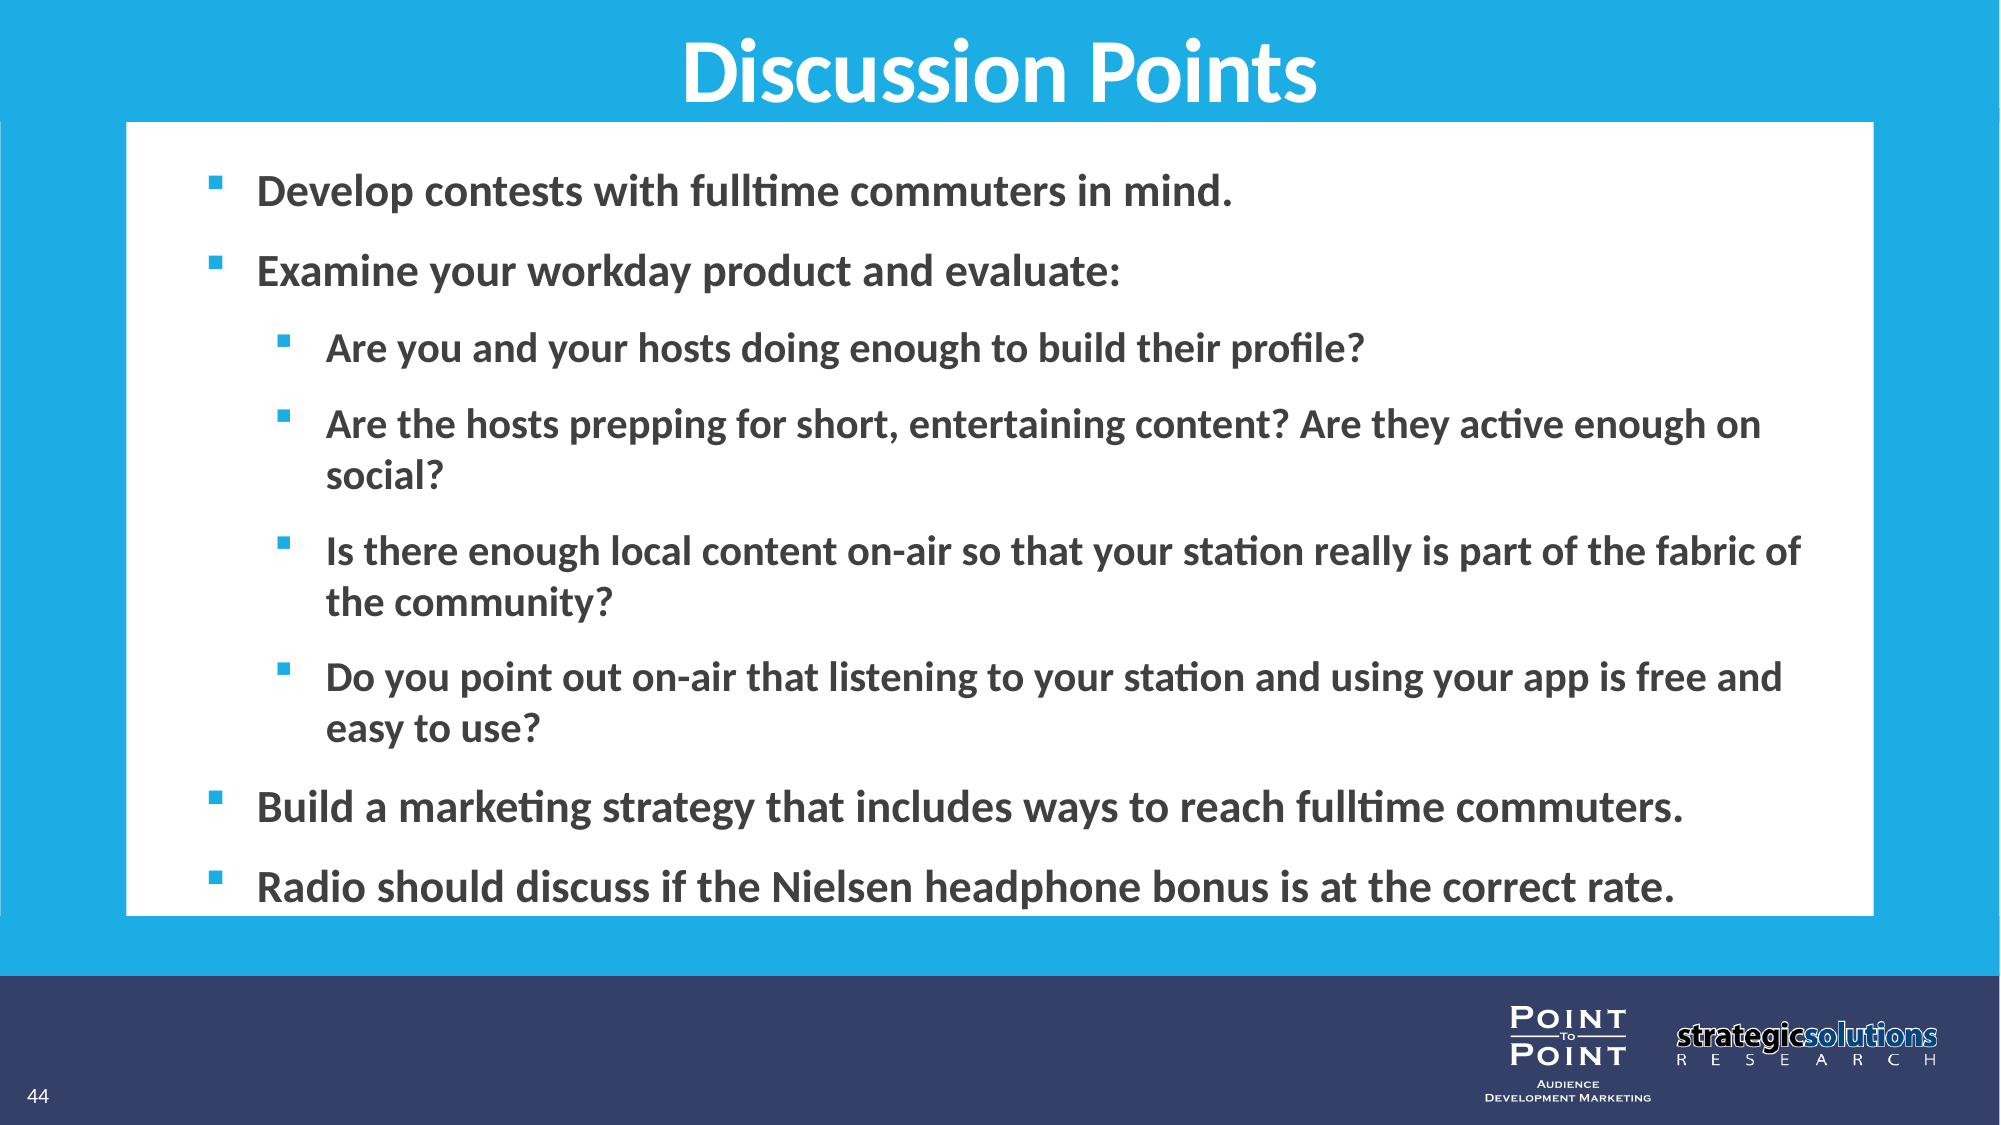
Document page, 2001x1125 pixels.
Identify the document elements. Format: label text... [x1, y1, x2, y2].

picture [1485, 1006, 1651, 1102]
text_box Develop contests with fulltime commuters in mind. Examine your workday product and evaluate: Are you and your hosts doing enough to build their profile? Are the hosts prepping for short, entertaining content? Are they active enough on social? Is there enough local content on-air so that your station really is part of the fabric of the community? Do you point out on-air that listening to your station and using your app is free and easy to use? Build a marketing strategy that includes ways to reach fulltime commuters. Radio should discuss if the Nielsen headphone bonus is at the correct rate. [130, 85, 1870, 927]
picture [1676, 1020, 1937, 1066]
text_box Discussion Points [170, 0, 1830, 122]
slide_number 44 [0, 1065, 64, 1125]
